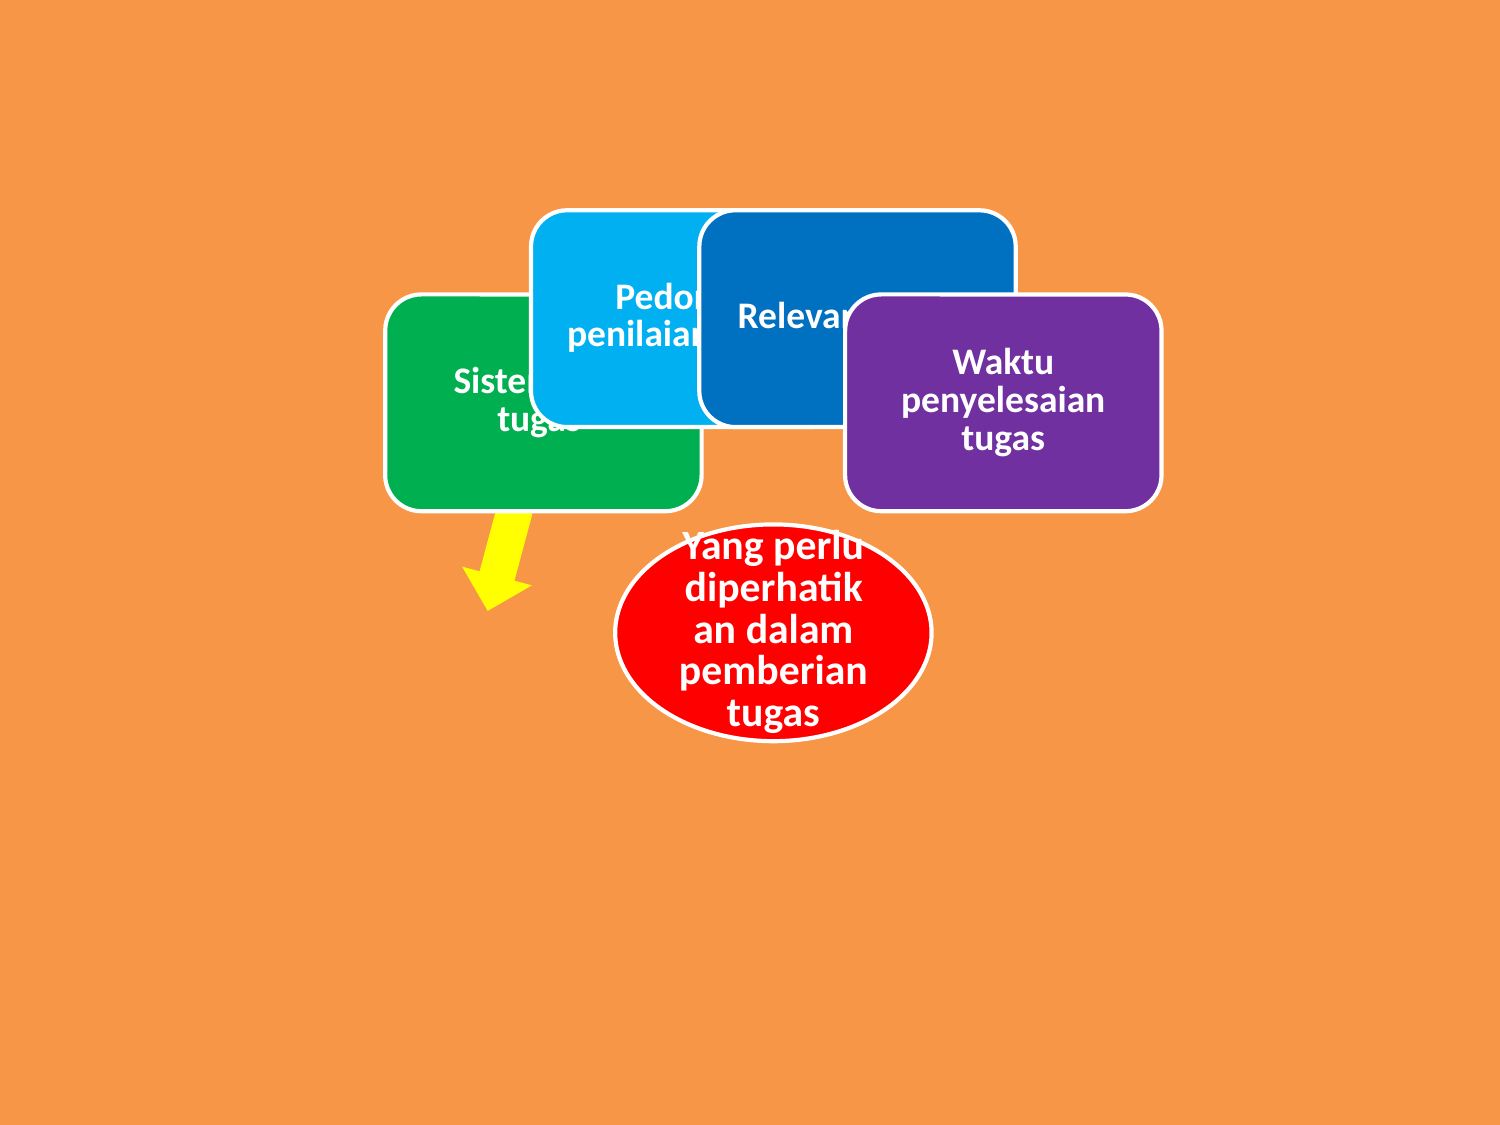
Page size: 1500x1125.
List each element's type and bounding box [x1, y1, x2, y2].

text_box [140, 198, 1407, 1067]
